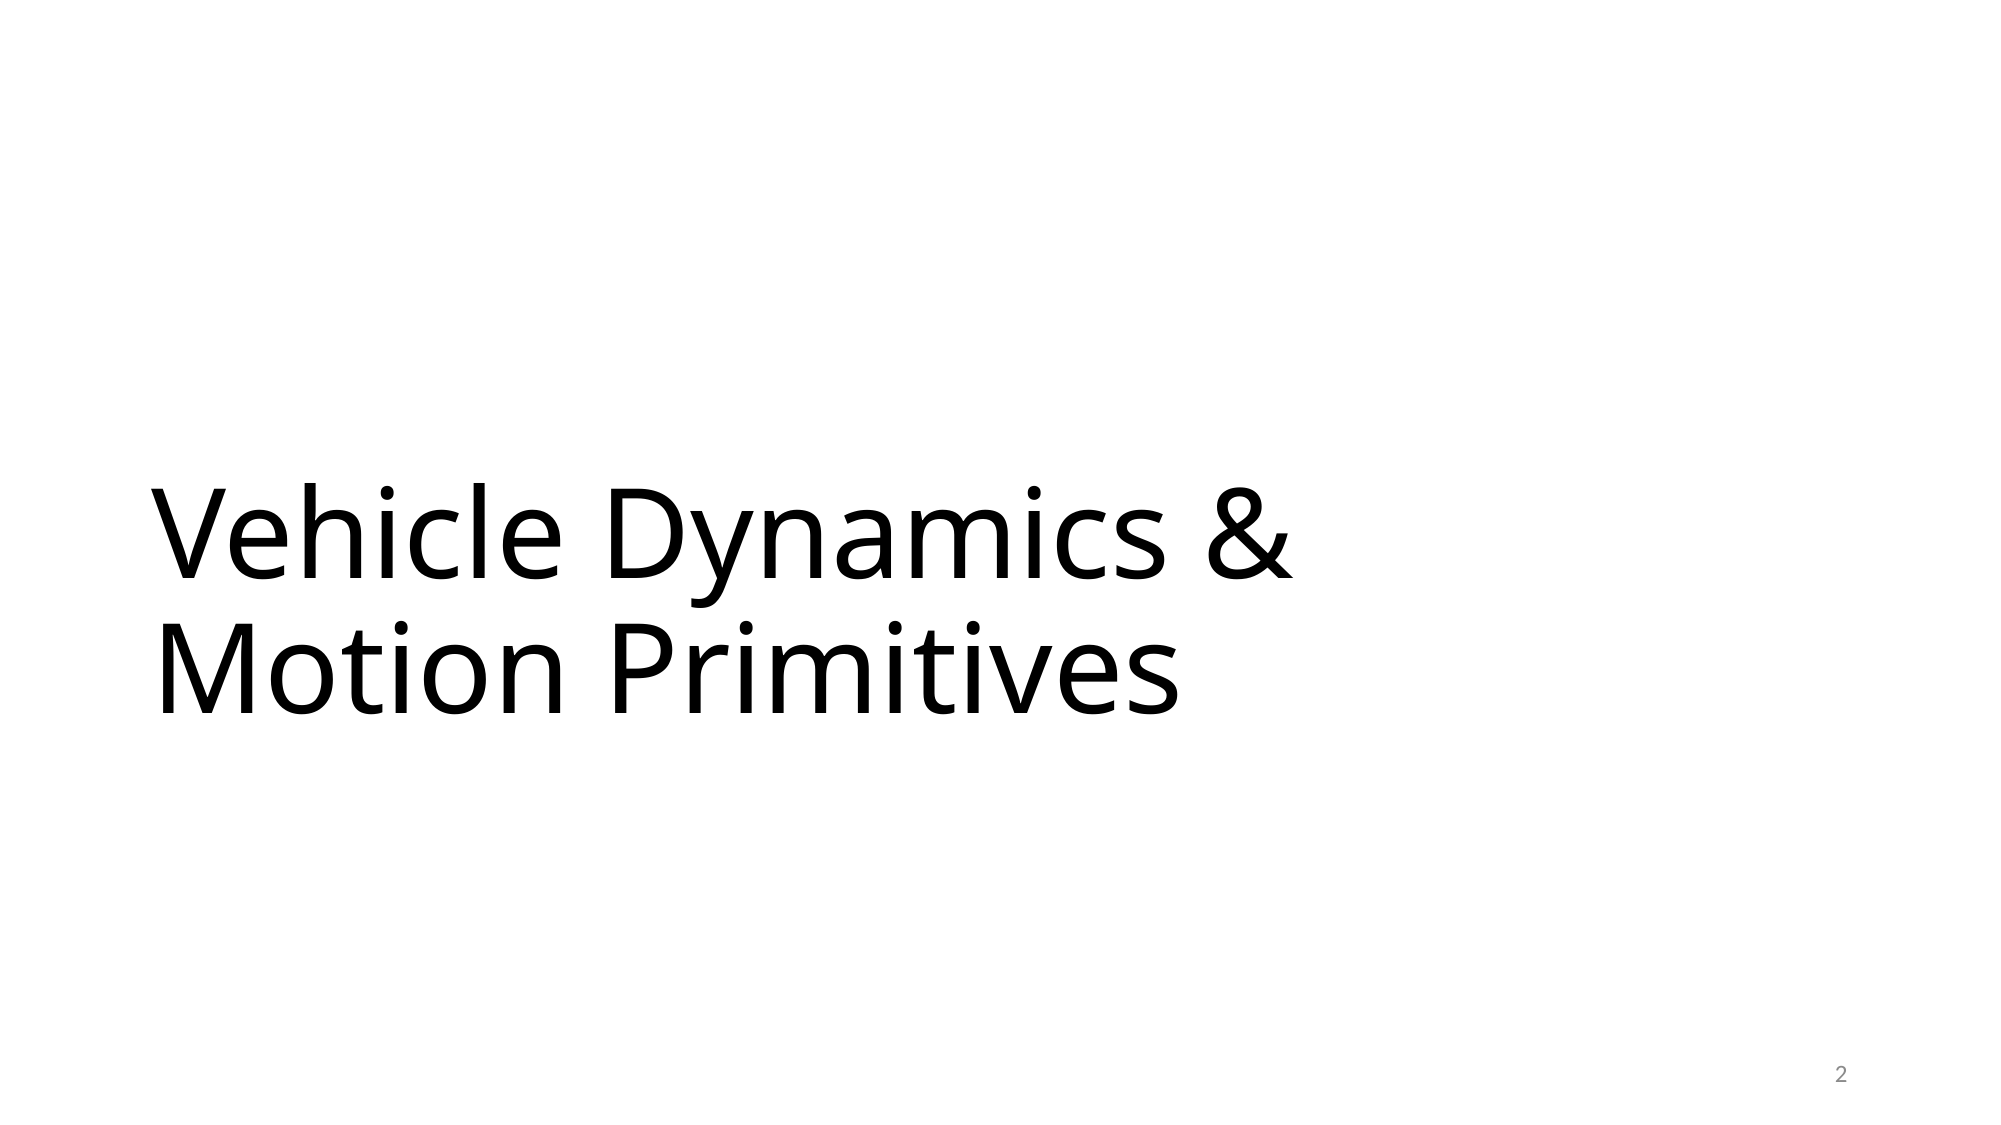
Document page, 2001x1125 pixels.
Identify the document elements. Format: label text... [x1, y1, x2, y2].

title Vehicle Dynamics & Motion Primitives [136, 280, 1862, 749]
slide_number 2 [1412, 1042, 1863, 1103]
